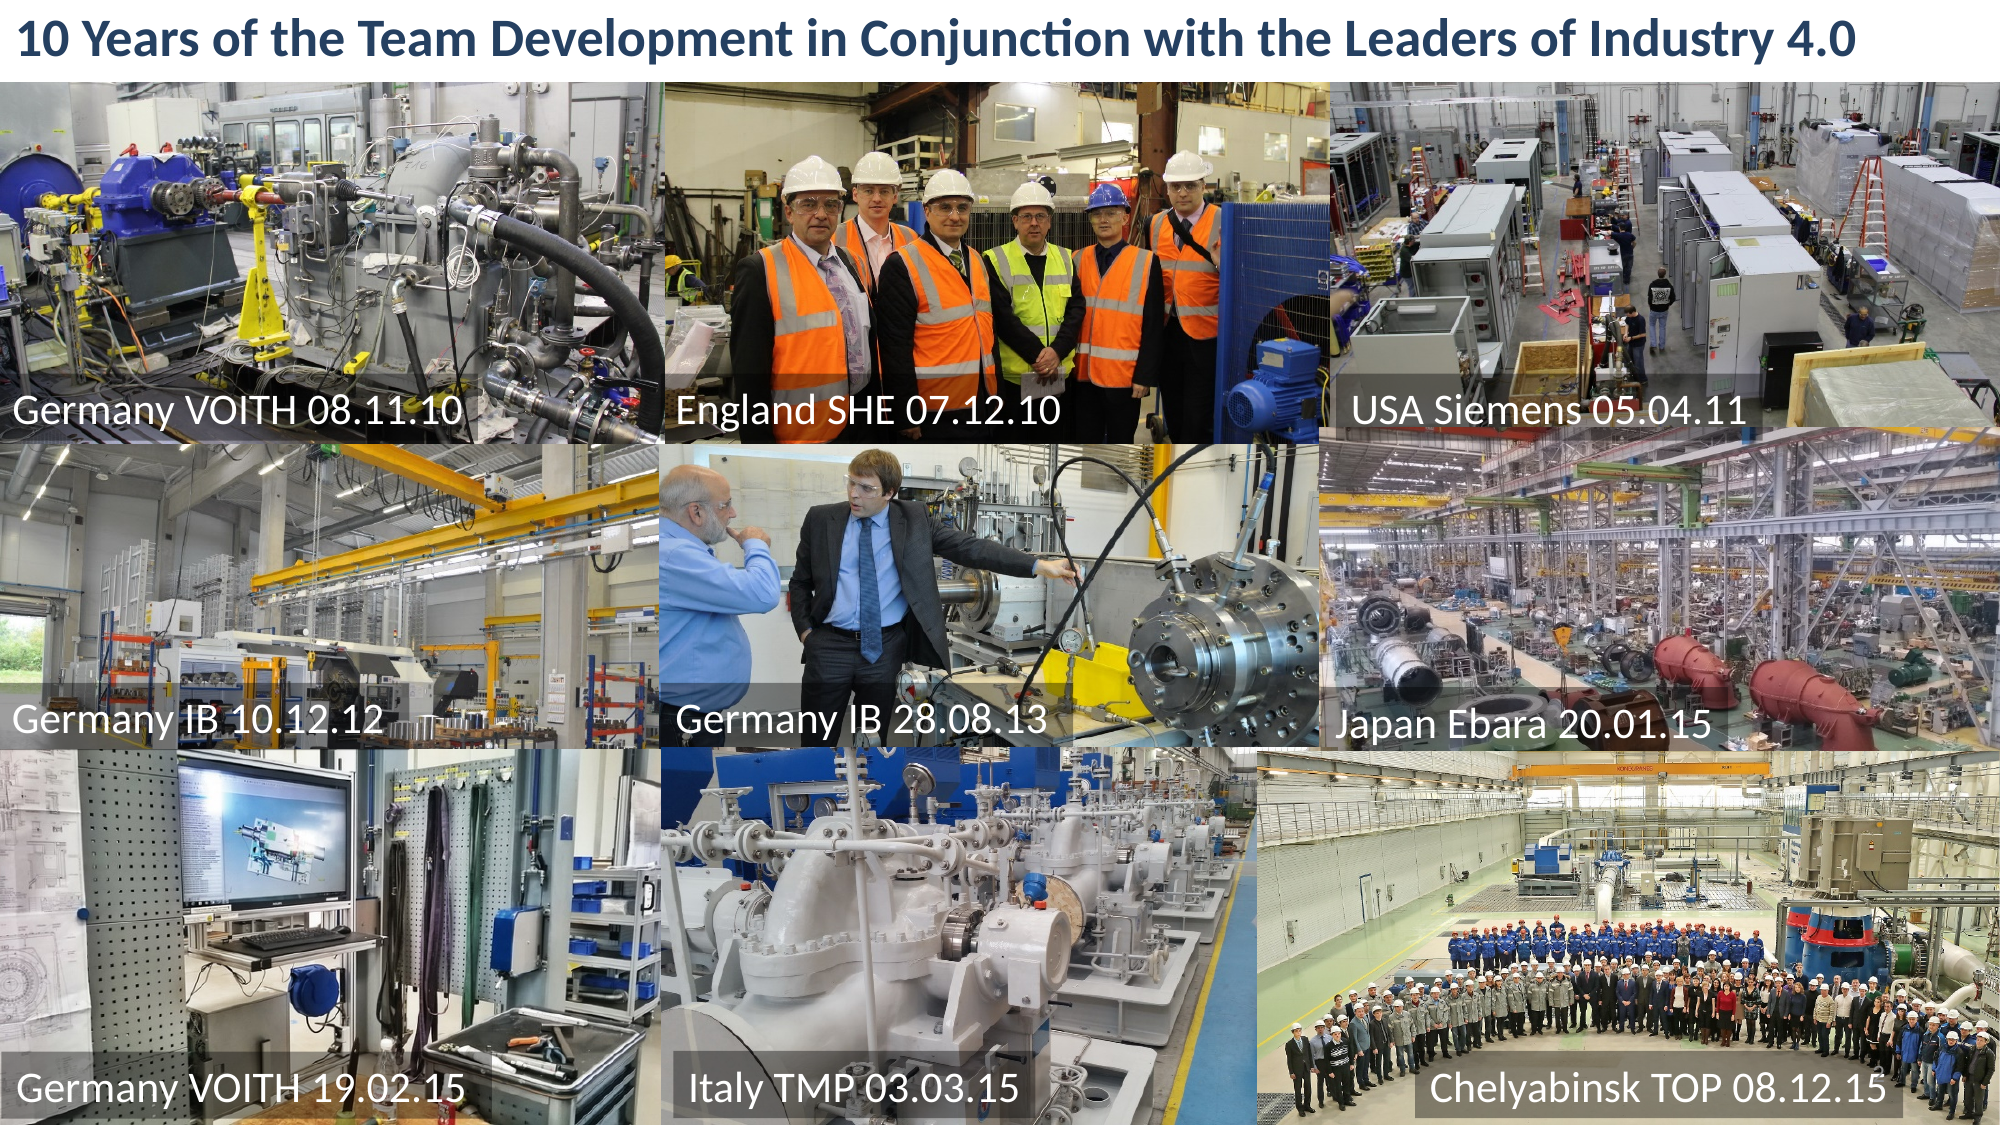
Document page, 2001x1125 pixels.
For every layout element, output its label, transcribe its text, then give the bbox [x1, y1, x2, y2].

text_box 10 Years of the Team Development in Conjunction with the Leaders of Industry 4.0 [0, 0, 2000, 75]
picture [0, 82, 2000, 1125]
